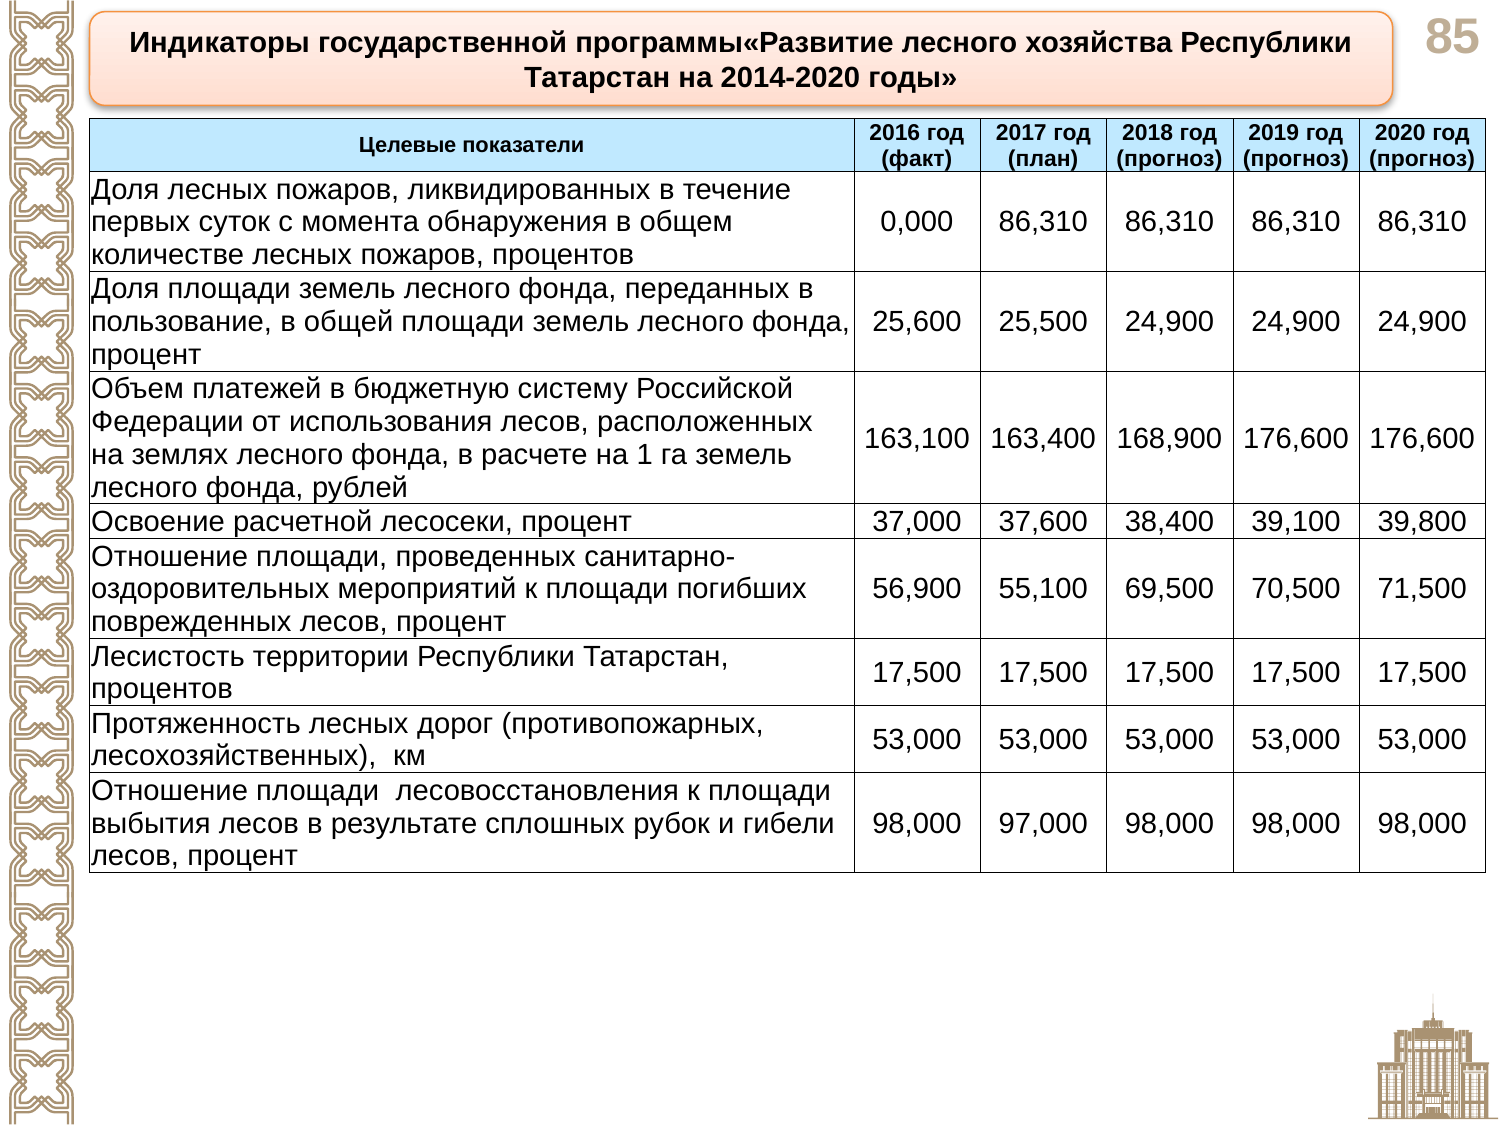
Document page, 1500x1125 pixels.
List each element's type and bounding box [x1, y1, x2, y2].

table_cell [90, 706, 854, 772]
table_cell [90, 639, 854, 705]
table_cell [1234, 172, 1359, 271]
table_cell [981, 773, 1106, 872]
table_cell [855, 639, 980, 705]
table_cell [1360, 172, 1485, 271]
table_cell [855, 272, 980, 371]
table_header [1360, 119, 1485, 171]
table_cell [855, 372, 980, 503]
table_cell [981, 539, 1106, 638]
table_cell [1107, 706, 1233, 772]
table_cell [90, 539, 854, 638]
table_cell [90, 272, 854, 371]
table_cell [1360, 639, 1485, 705]
table_cell [981, 272, 1106, 371]
table_cell [855, 706, 980, 772]
table_cell [1360, 272, 1485, 371]
table_cell [981, 504, 1106, 538]
table_cell [1360, 504, 1485, 538]
table_header [1234, 119, 1359, 171]
table_cell [1234, 272, 1359, 371]
text_box [88, 10, 1394, 107]
table_cell [90, 172, 854, 271]
table_header [90, 119, 854, 171]
table_cell [1107, 773, 1233, 872]
table_cell [855, 172, 980, 271]
table_cell [855, 504, 980, 538]
table_cell [90, 372, 854, 503]
table_cell [90, 773, 854, 872]
table_cell [981, 706, 1106, 772]
table_cell [1107, 639, 1233, 705]
table_cell [1107, 539, 1233, 638]
table_cell [1107, 372, 1233, 503]
table_header [855, 119, 980, 171]
table_cell [981, 639, 1106, 705]
table_header [1107, 119, 1233, 171]
table_cell [981, 372, 1106, 503]
table_cell [90, 504, 854, 538]
table_cell [855, 539, 980, 638]
table_cell [1234, 773, 1359, 872]
table_cell [1360, 706, 1485, 772]
table_cell [1107, 504, 1233, 538]
table_cell [1234, 539, 1359, 638]
table_cell [855, 773, 980, 872]
table_cell [1360, 372, 1485, 503]
table_cell [981, 172, 1106, 271]
table_cell [1107, 272, 1233, 371]
table_cell [1360, 773, 1485, 872]
table_header [981, 119, 1106, 171]
table_cell [1234, 504, 1359, 538]
table_cell [1107, 172, 1233, 271]
table_cell [1234, 706, 1359, 772]
table_cell [1234, 639, 1359, 705]
table_cell [1360, 539, 1485, 638]
table_cell [1234, 372, 1359, 503]
